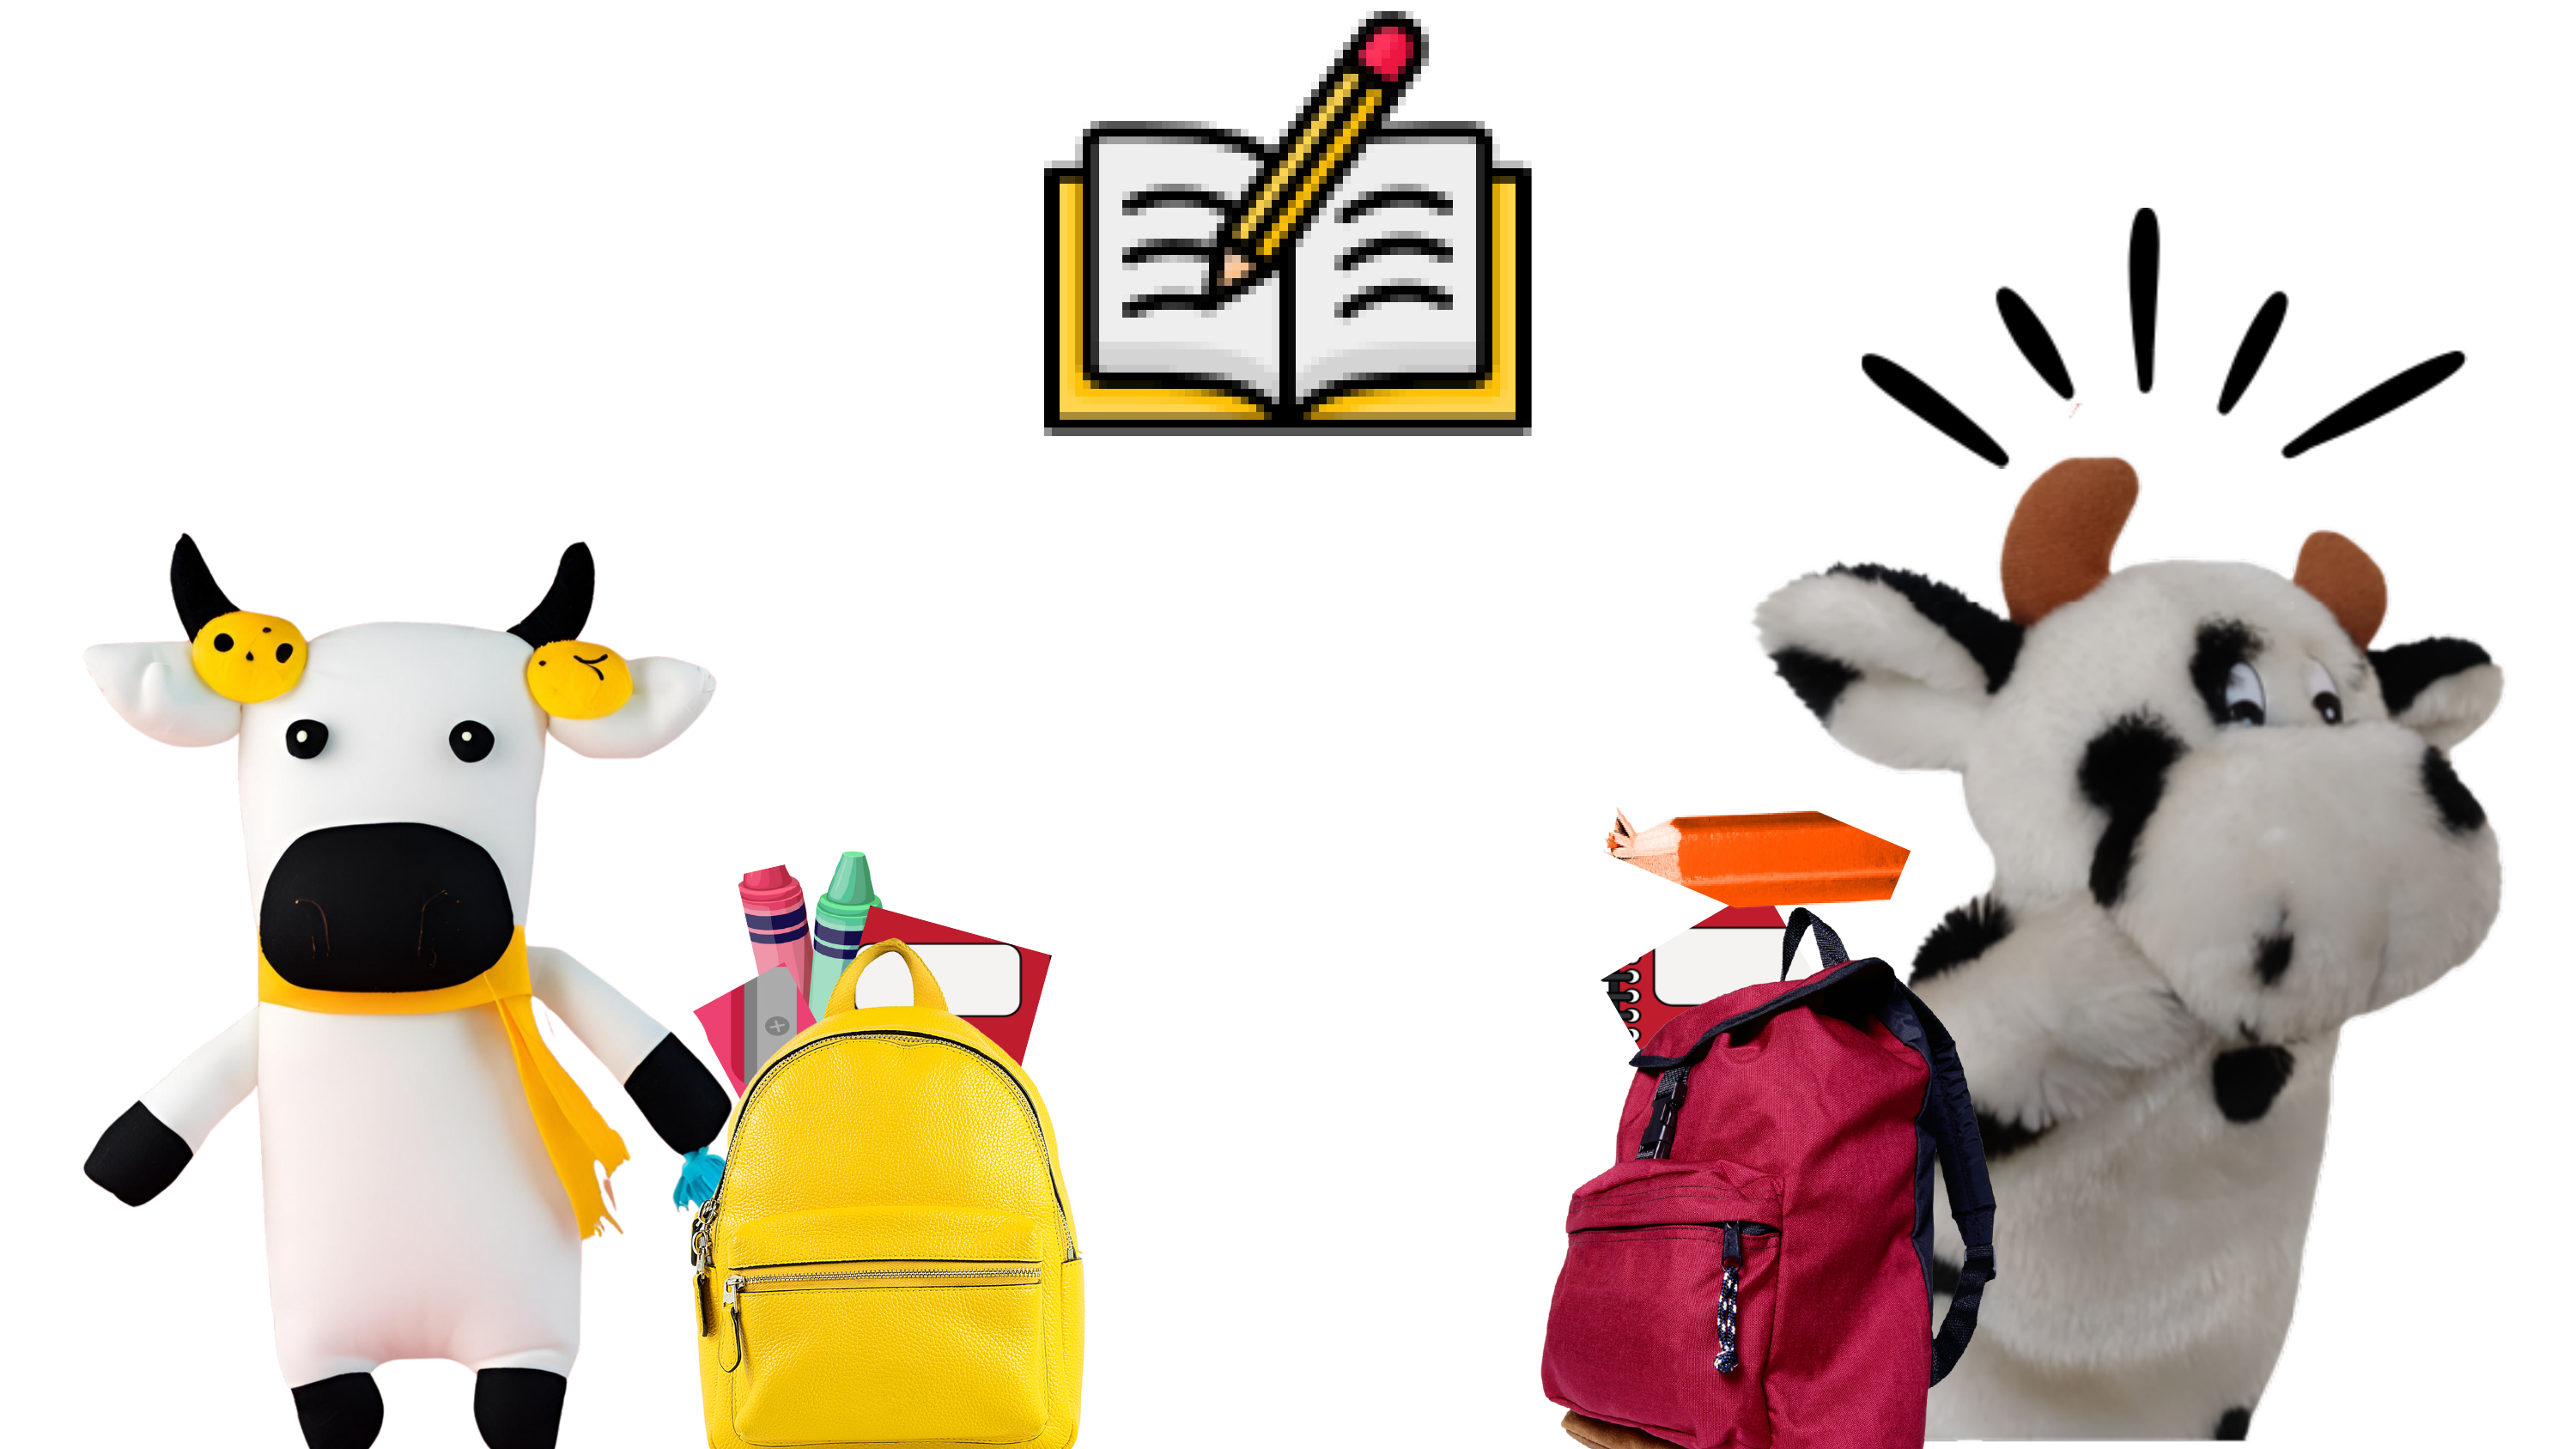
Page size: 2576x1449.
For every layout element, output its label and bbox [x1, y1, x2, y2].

text_box [1044, 11, 1532, 436]
text_box [1861, 208, 2468, 469]
text_box [0, 435, 998, 1449]
text_box [1694, 403, 2576, 1449]
text_box [1570, 726, 1694, 864]
text_box [1490, 864, 2054, 1449]
text_box [402, 896, 1385, 1449]
